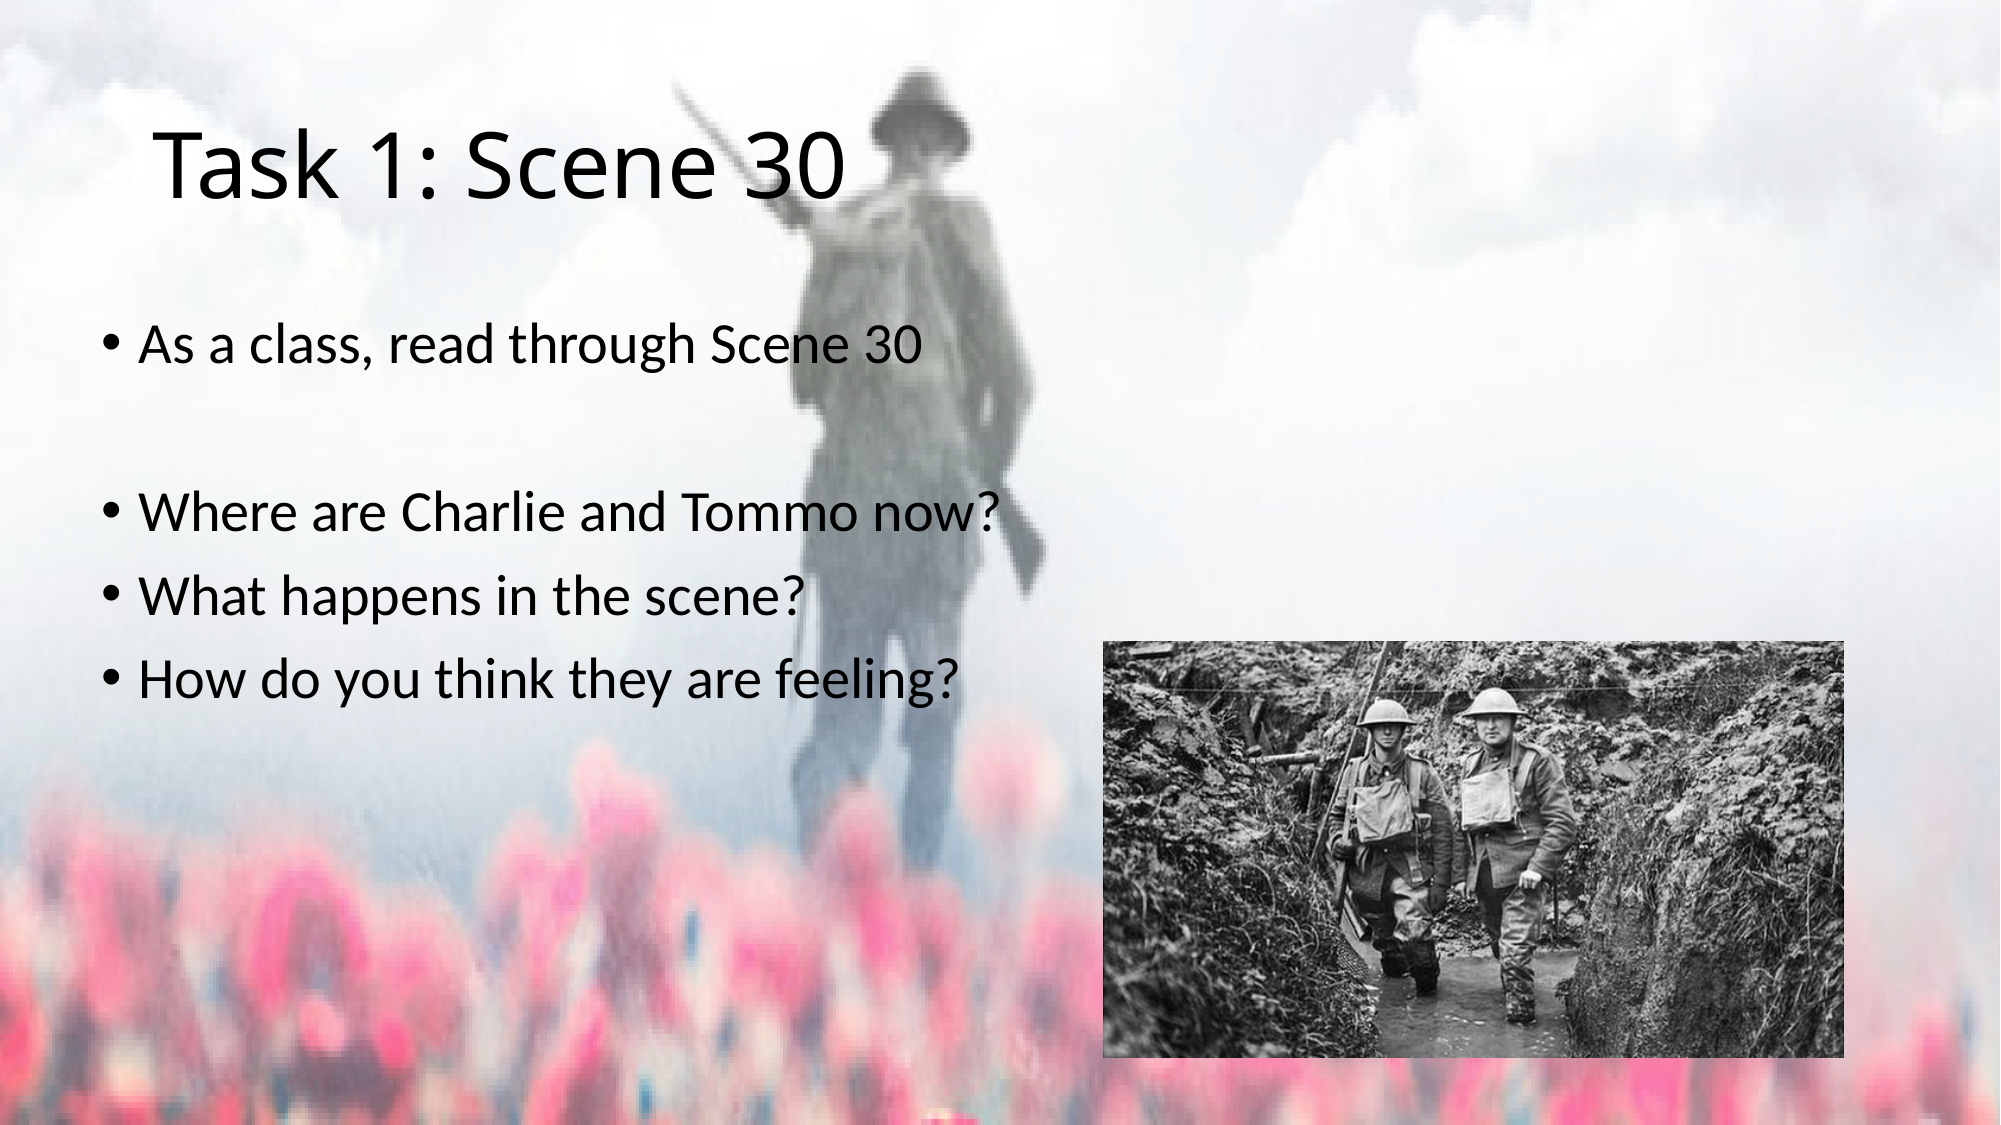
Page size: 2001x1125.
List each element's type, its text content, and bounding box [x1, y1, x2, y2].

list As a class, read through Scene 30 Where are Charlie and Tommo now? What happens in the scene? How do you think they are feeling? [86, 305, 1811, 1020]
picture [1103, 641, 1844, 1058]
title Task 1: Scene 30 [137, 59, 1863, 278]
